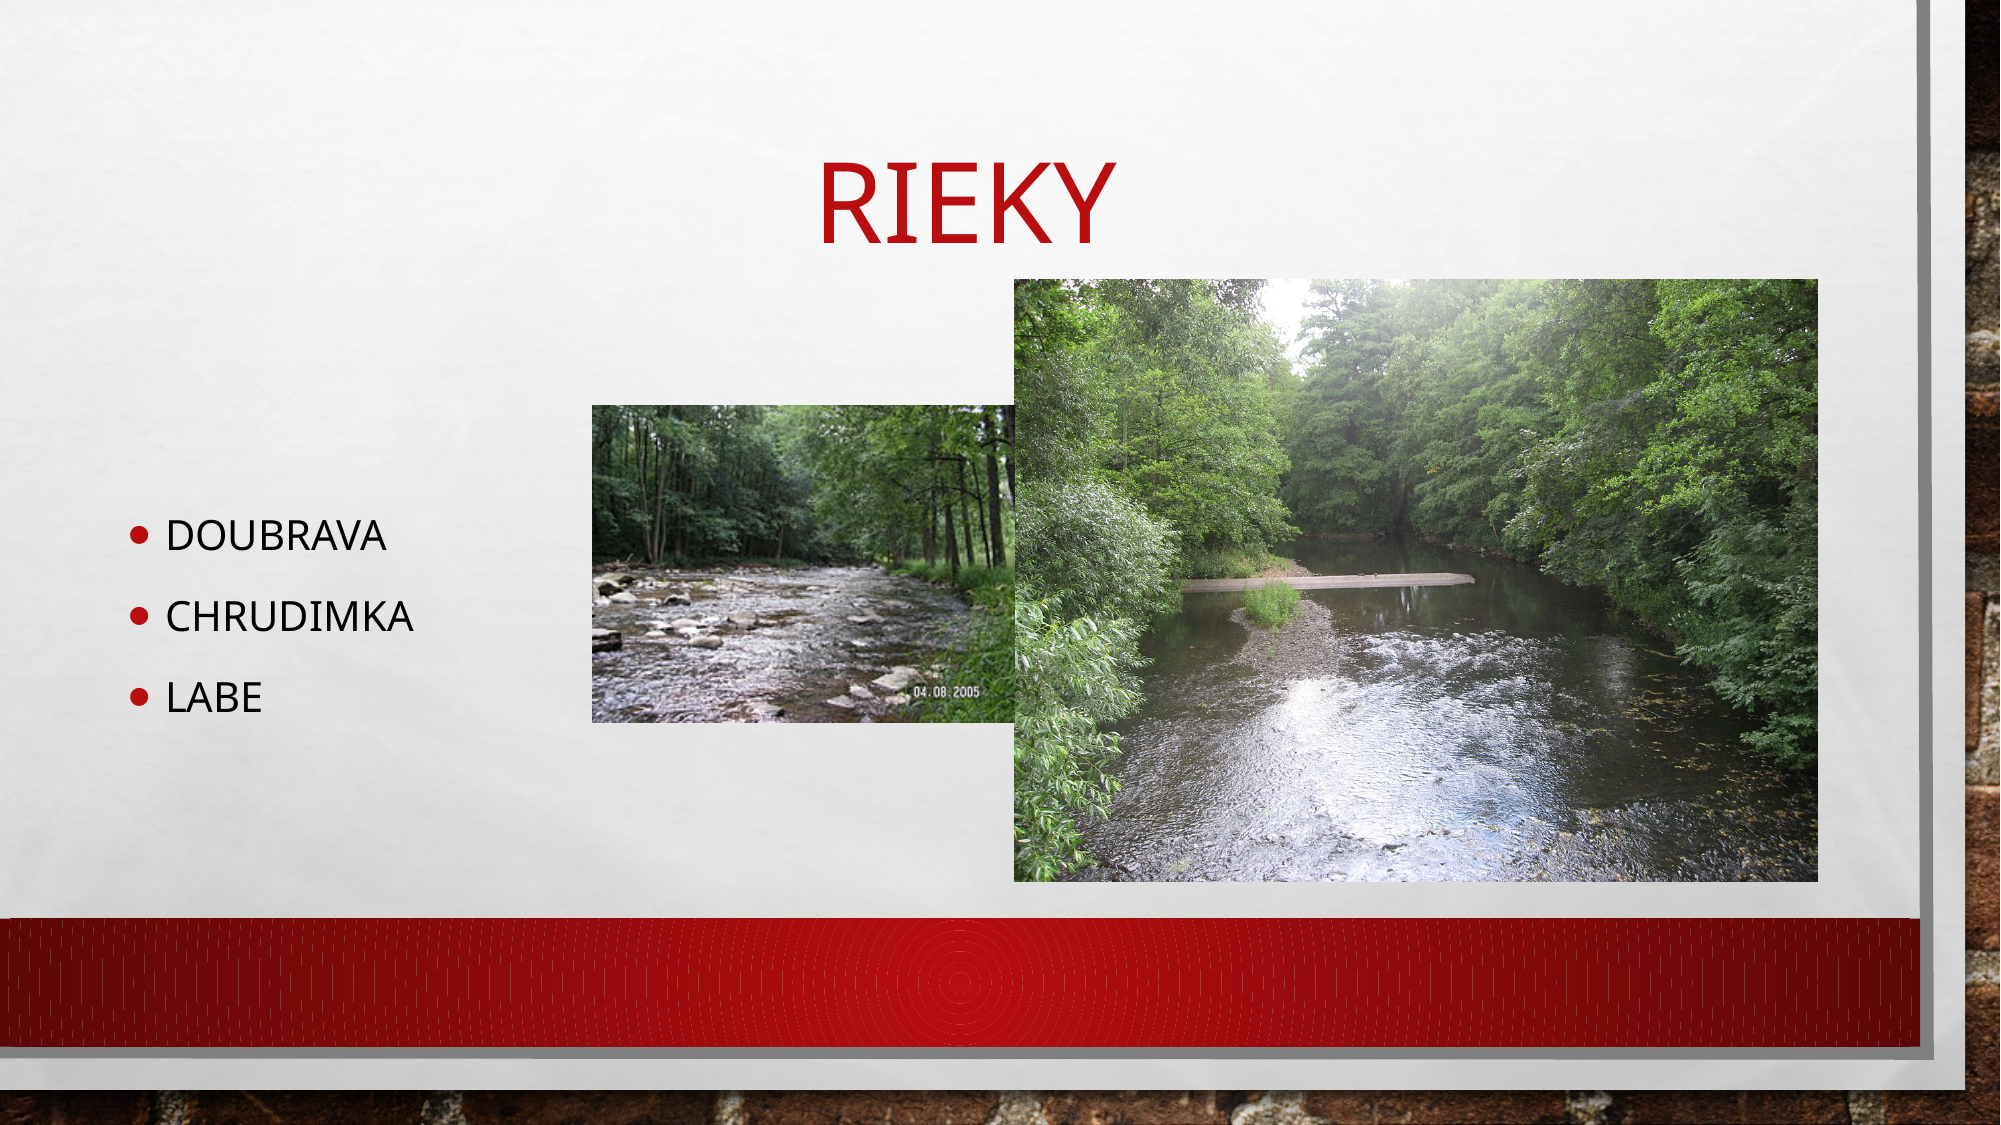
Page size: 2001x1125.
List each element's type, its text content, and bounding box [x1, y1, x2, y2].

picture [592, 279, 1818, 882]
title Rieky [112, 112, 1818, 302]
picture [0, 0, 2000, 1125]
list Doubrava Chrudimka Labe [112, 338, 1014, 882]
